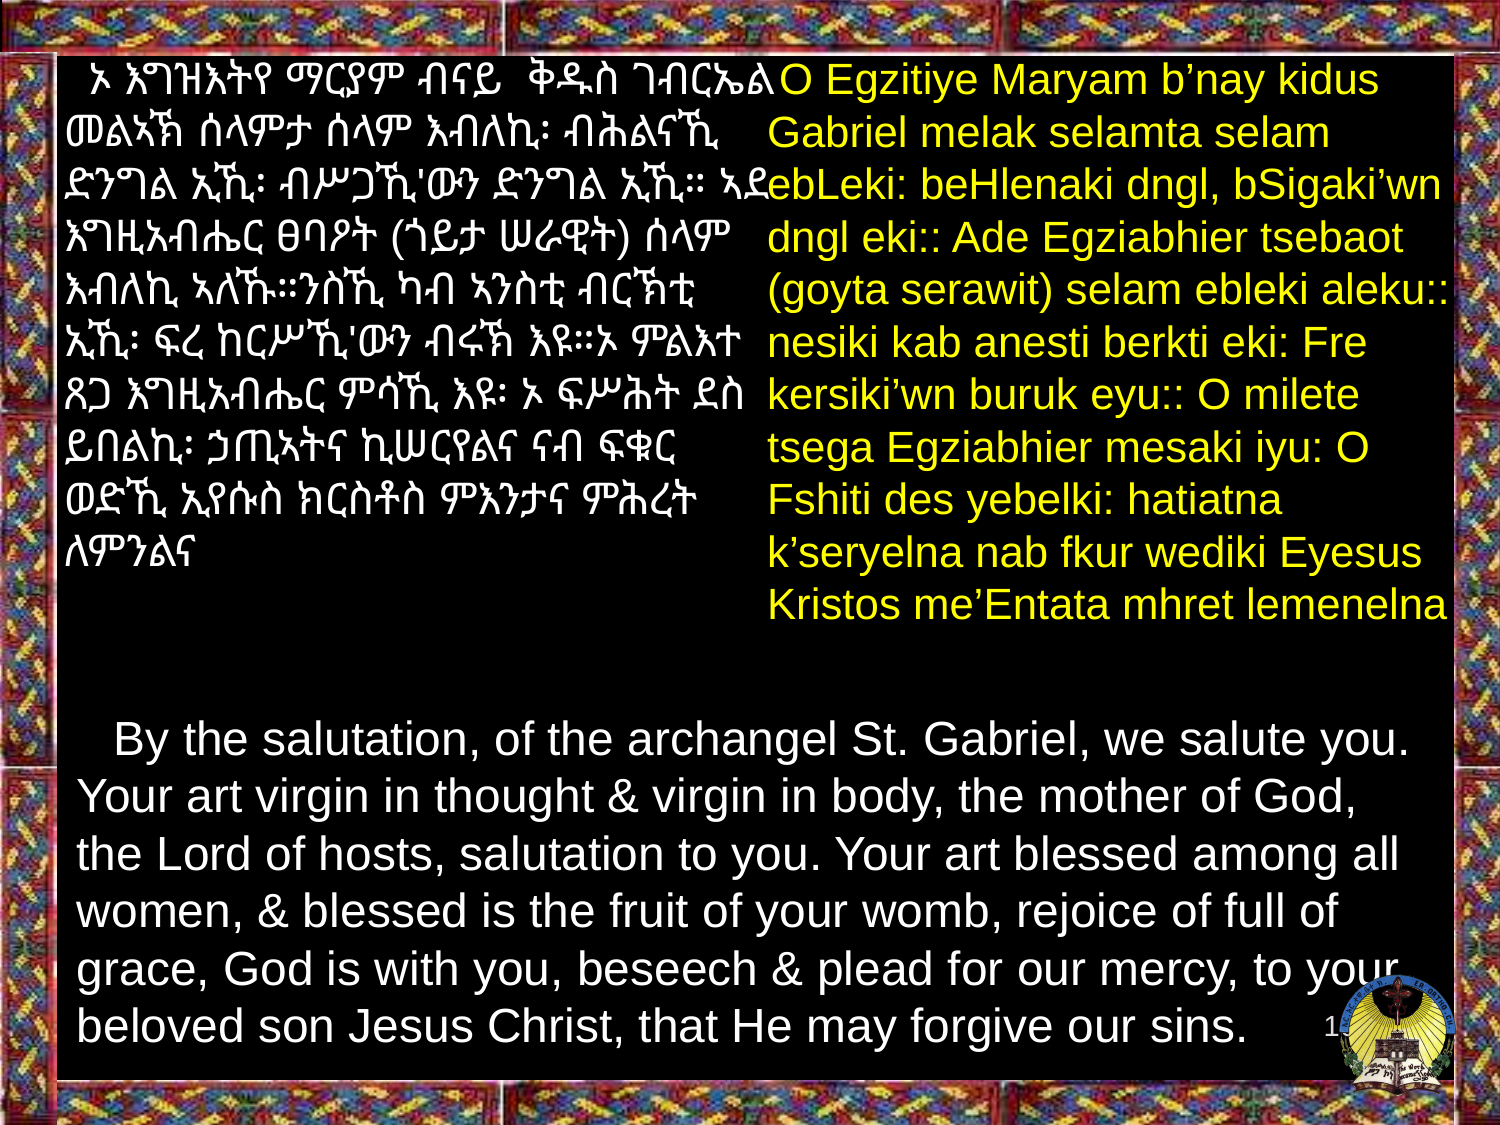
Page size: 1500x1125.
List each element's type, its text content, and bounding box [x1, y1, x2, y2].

text_box O Egzitiye Maryam b’nay kidus Gabriel melak selamta selam ebLeki: beHlenaki dngl, bSigaki’wn dngl eki:: Ade Egziabhier tsebaot (goyta serawit) selam ebleki aleku:: nesiki kab anesti berkti eki: Fre kersiki’wn buruk eyu:: O milete tsega Egziabhier mesaki iyu: O Fshiti des yebelki: hatiatna k’seryelna nab fkur wediki Eyesus Kristos me’Entata mhret lemenelna [752, 36, 1474, 814]
text_box OBy the salutation, of the archangel St. Gabriel, we salute you. Your art virgin in thought & virgin in body, the mother of God, the Lord of hosts, salutation to you. Your art blessed among all women, & blessed is the fruit of your womb, rejoice of full of grace, God is with you, beseech & plead for our mercy, to your beloved son Jesus Christ, that He may forgive our sins. [61, 692, 1439, 930]
list ኦ እግዝእትየ ማርያም ብናይ ቅዱስ ገብርኤል መልኣኽ ሰላምታ ሰላም እብለኪ፡ ብሕልናኺ ድንግል ኢኺ፡ ብሥጋኺ'ውን ድንግል ኢኺ። ኣደ እግዚአብሔር ፀባዖት (ጎይታ ሠራዊት) ሰላም እብለኪ ኣለኹ።ንስኺ ካብ ኣንስቲ ብርኽቲ ኢኺ፡ ፍረ ከርሥኺ'ውን ብሩኽ እዩ።ኦ ምልእተ ጸጋ እግዚአብሔር ምሳኺ እዩ፡ ኦ ፍሥሕት ደስ ይበልኪ፡ ኃጢኣትና ኪሠርየልና ናብ ፍቁር ወድኺ ኢየሱስ ክርስቶስ ምእንታና ምሕረት ለምንልና [48, 43, 752, 836]
picture [0, 0, 1500, 1125]
text_box 163 [1074, 987, 1333, 1063]
